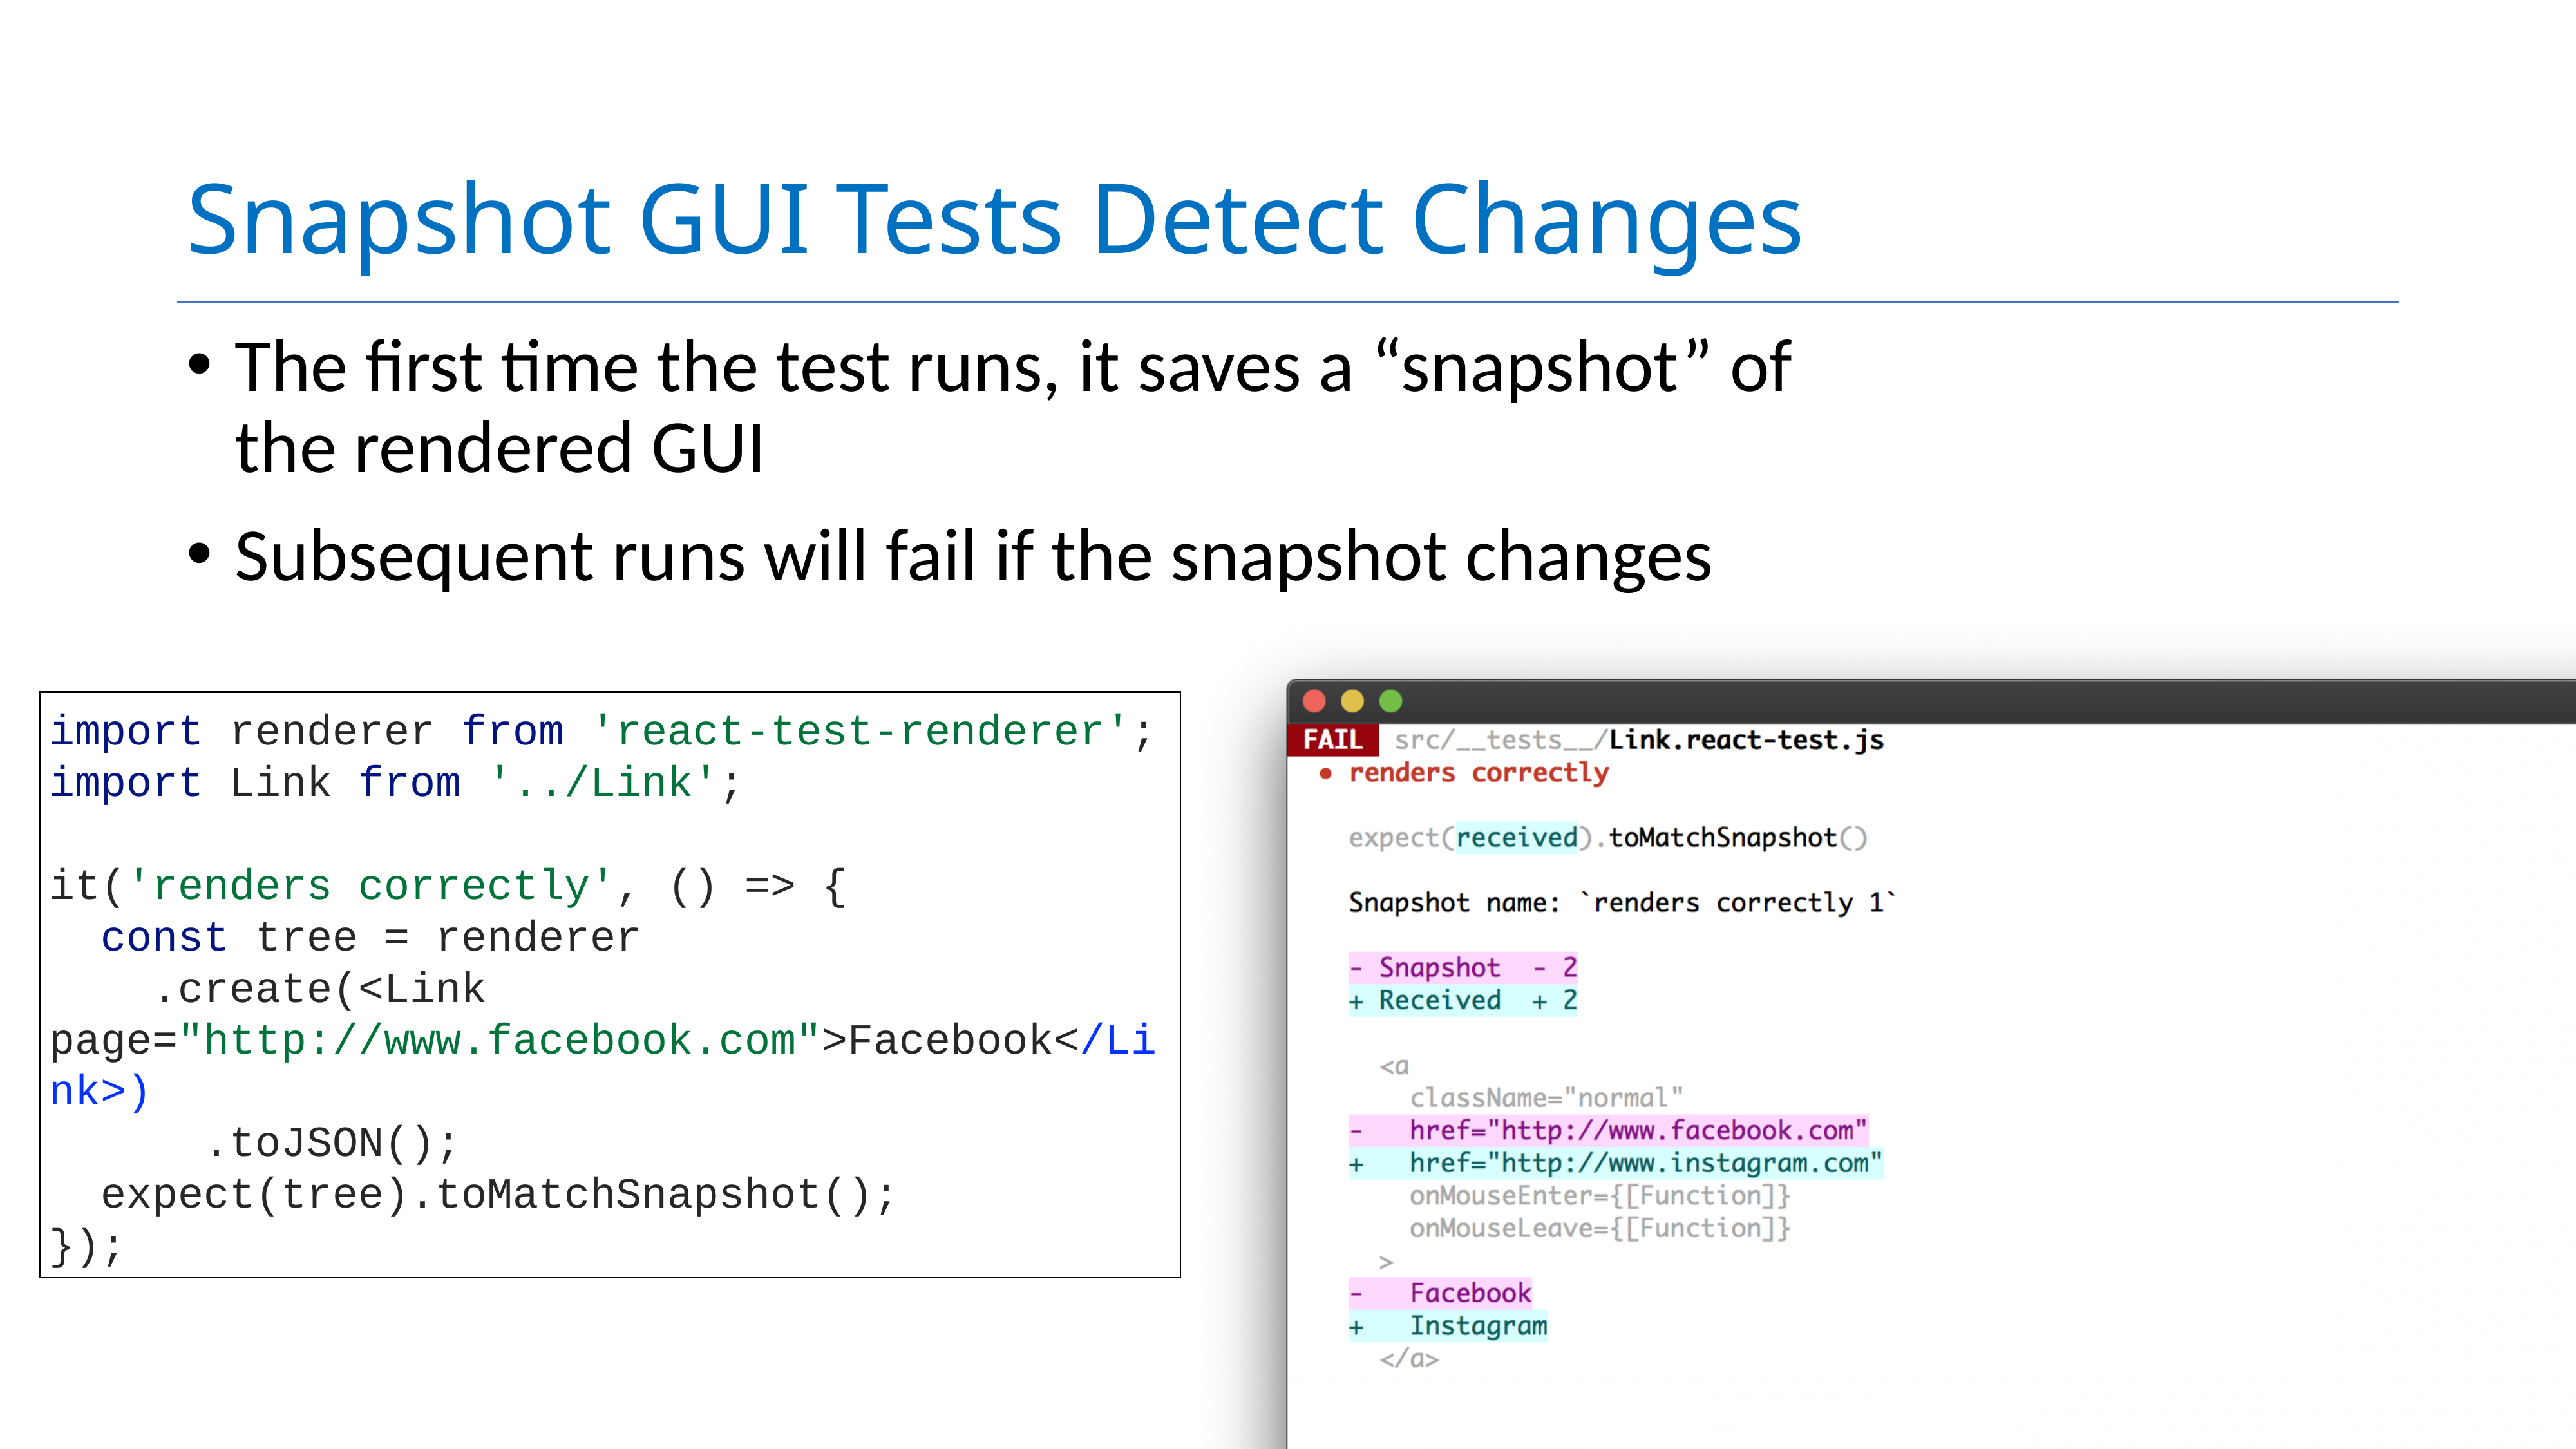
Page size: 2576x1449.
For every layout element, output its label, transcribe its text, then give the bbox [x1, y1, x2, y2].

list The first time the test runs, it saves a “snapshot” of the rendered GUI Subsequent runs will fail if the snapshot changes [176, 316, 1845, 692]
picture [1180, 607, 2576, 1449]
text_box import renderer from 'react-test-renderer'; import Link from '../Link'; it('renders correctly', () => { const tree = renderer .create(<Link page="http://www.facebook.com">Facebook</Link>) .toJSON(); expect(tree).toMatchSnapshot(); }); [40, 692, 1180, 1278]
title Snapshot GUI Tests Detect Changes [176, 3, 2400, 285]
